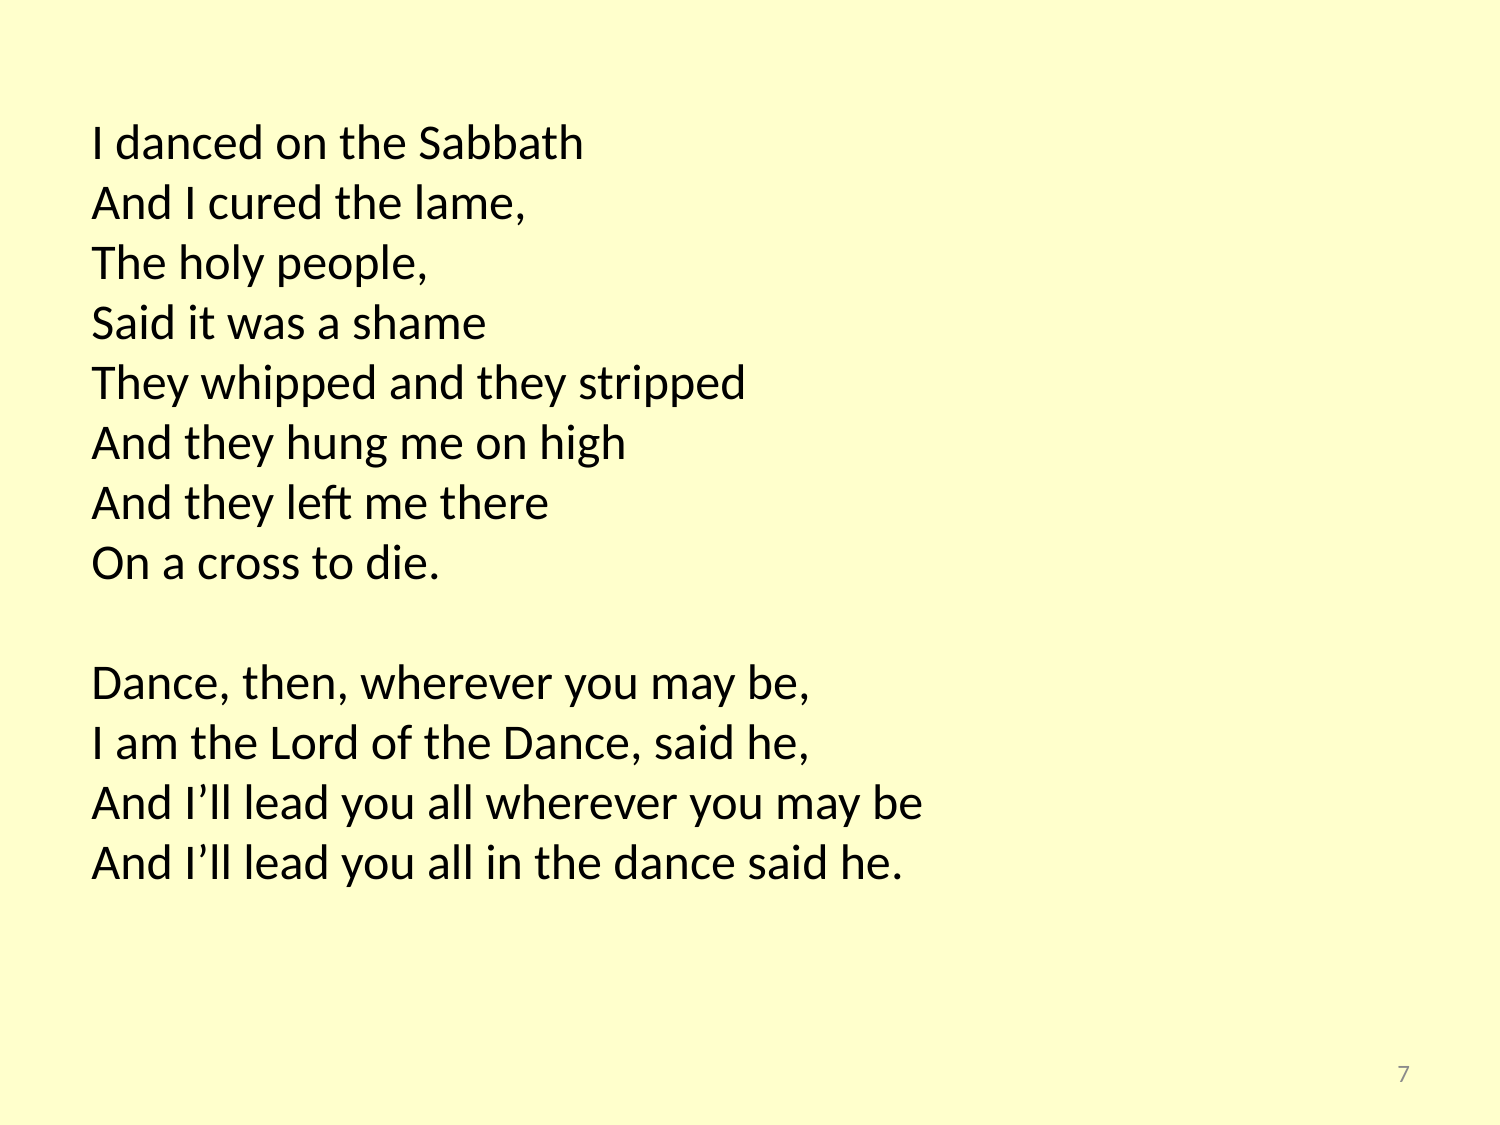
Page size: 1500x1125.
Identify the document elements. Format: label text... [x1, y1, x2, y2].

text_box I danced on the Sabbath And I cured the lame, The holy people, Said it was a shame They whipped and they stripped And they hung me on high And they left me there On a cross to die. Dance, then, wherever you may be, I am the Lord of the Dance, said he, And I’ll lead you all wherever you may be And I’ll lead you all in the dance said he. [76, 101, 1353, 957]
slide_number 7 [1074, 1042, 1425, 1103]
